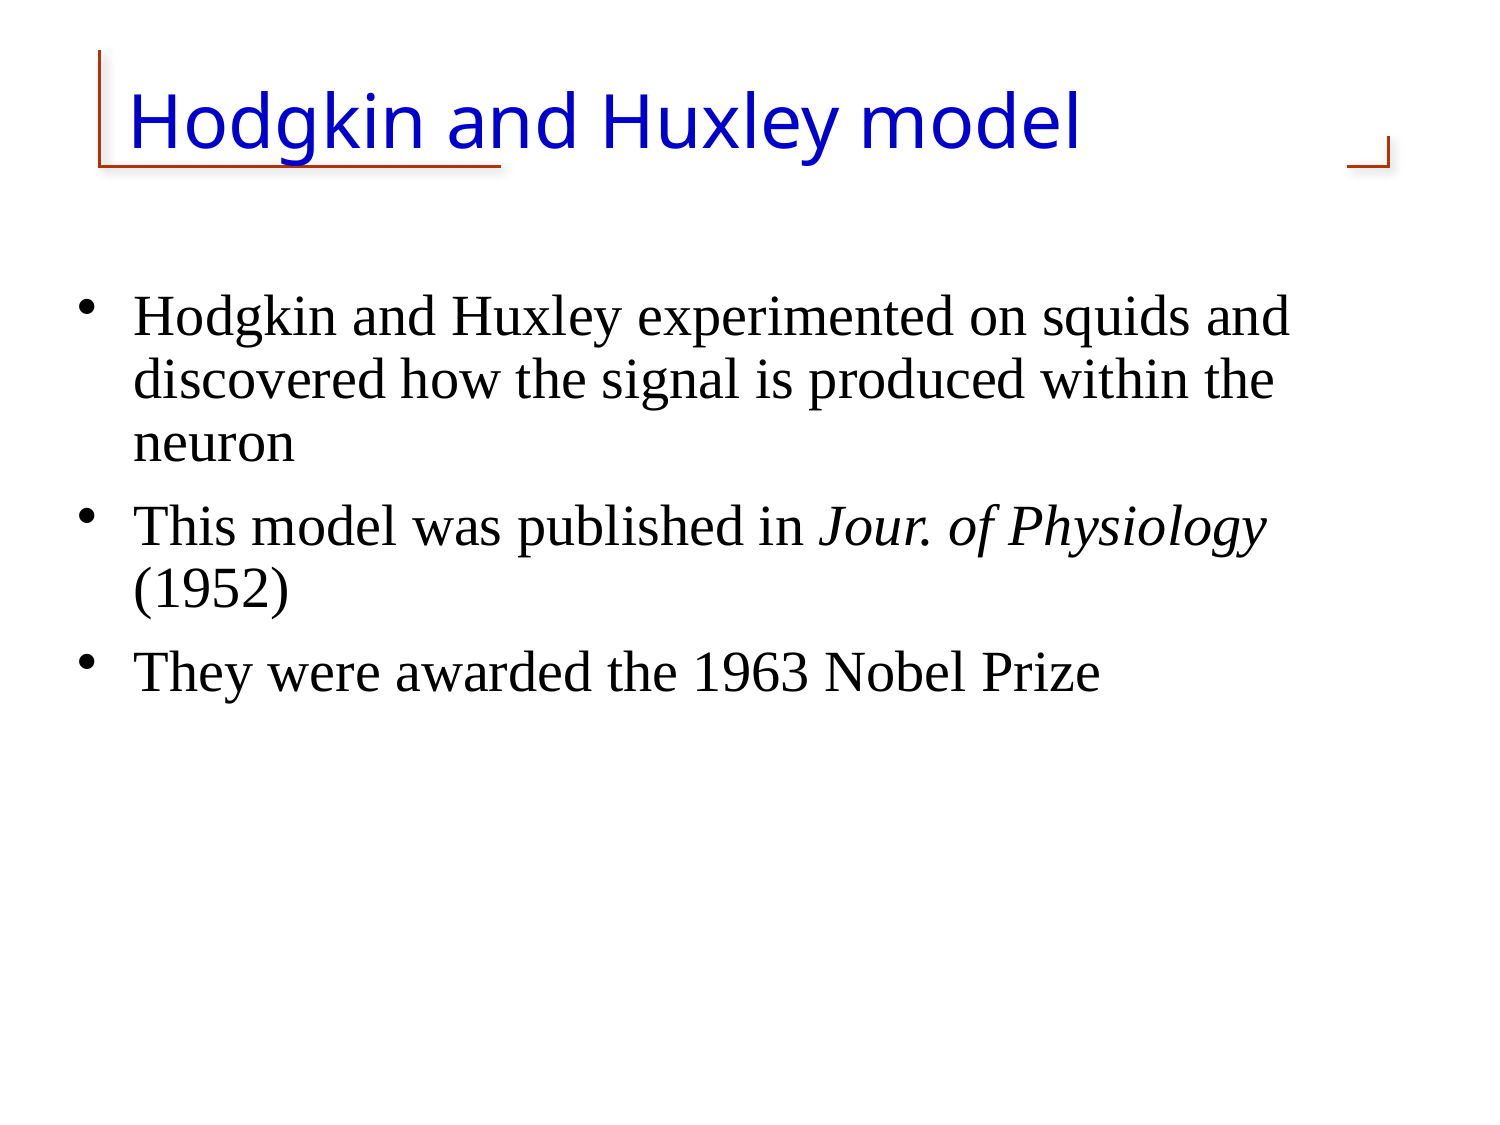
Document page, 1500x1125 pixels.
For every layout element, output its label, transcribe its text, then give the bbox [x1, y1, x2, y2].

title Hodgkin and Huxley model [112, 37, 1463, 200]
list Hodgkin and Huxley experimented on squids and discovered how the signal is produced within the neuron This model was published in Jour. of Physiology (1952) They were awarded the 1963 Nobel Prize [62, 187, 1438, 950]
